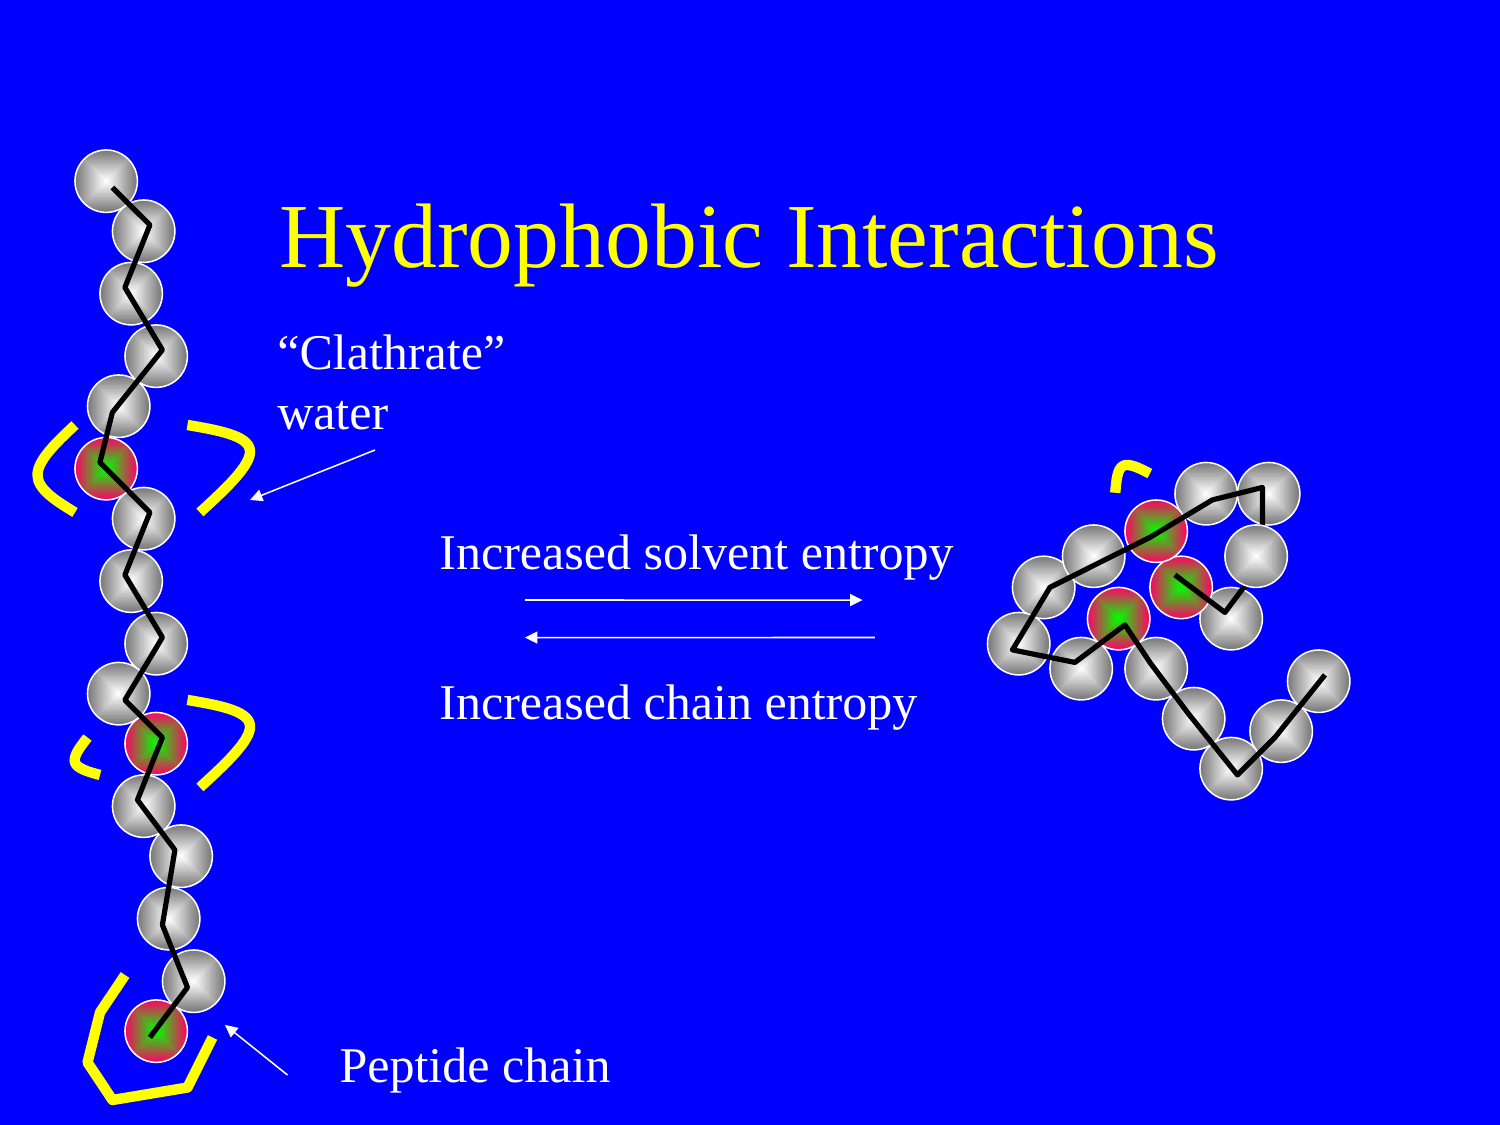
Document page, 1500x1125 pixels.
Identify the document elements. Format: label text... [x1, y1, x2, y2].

text_box [126, 262, 163, 322]
text_box [187, 699, 250, 788]
text_box [124, 443, 138, 490]
text_box [163, 887, 200, 950]
text_box [142, 712, 188, 775]
text_box [130, 550, 163, 609]
text_box Increased chain entropy [424, 662, 933, 738]
text_box [112, 775, 141, 838]
text_box [137, 900, 145, 939]
text_box [173, 1006, 184, 1016]
text_box [129, 199, 175, 263]
text_box [112, 495, 128, 546]
text_box [225, 1024, 288, 1076]
text_box [525, 631, 875, 644]
title Hydrophobic Interactions [112, 137, 1388, 326]
text_box [99, 187, 188, 1008]
text_box [124, 721, 138, 770]
text_box [74, 149, 138, 213]
text_box [87, 975, 213, 1101]
text_box [122, 381, 150, 437]
text_box [99, 550, 131, 613]
text_box “Clathrate” water [262, 312, 600, 448]
text_box Peptide chain [324, 1024, 626, 1100]
text_box [87, 374, 121, 435]
text_box [76, 437, 125, 500]
text_box [74, 737, 101, 775]
text_box [187, 424, 250, 513]
text_box [129, 487, 175, 550]
text_box [140, 775, 175, 832]
text_box [87, 662, 135, 725]
text_box [163, 824, 213, 888]
text_box [135, 672, 150, 716]
text_box [524, 593, 863, 607]
text_box [175, 949, 225, 1013]
text_box [249, 449, 376, 502]
text_box [143, 612, 188, 675]
text_box [37, 424, 76, 513]
text_box Increased solvent entropy [424, 512, 969, 588]
text_box [124, 625, 133, 665]
text_box [99, 266, 118, 322]
text_box [139, 324, 188, 388]
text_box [987, 462, 1351, 801]
